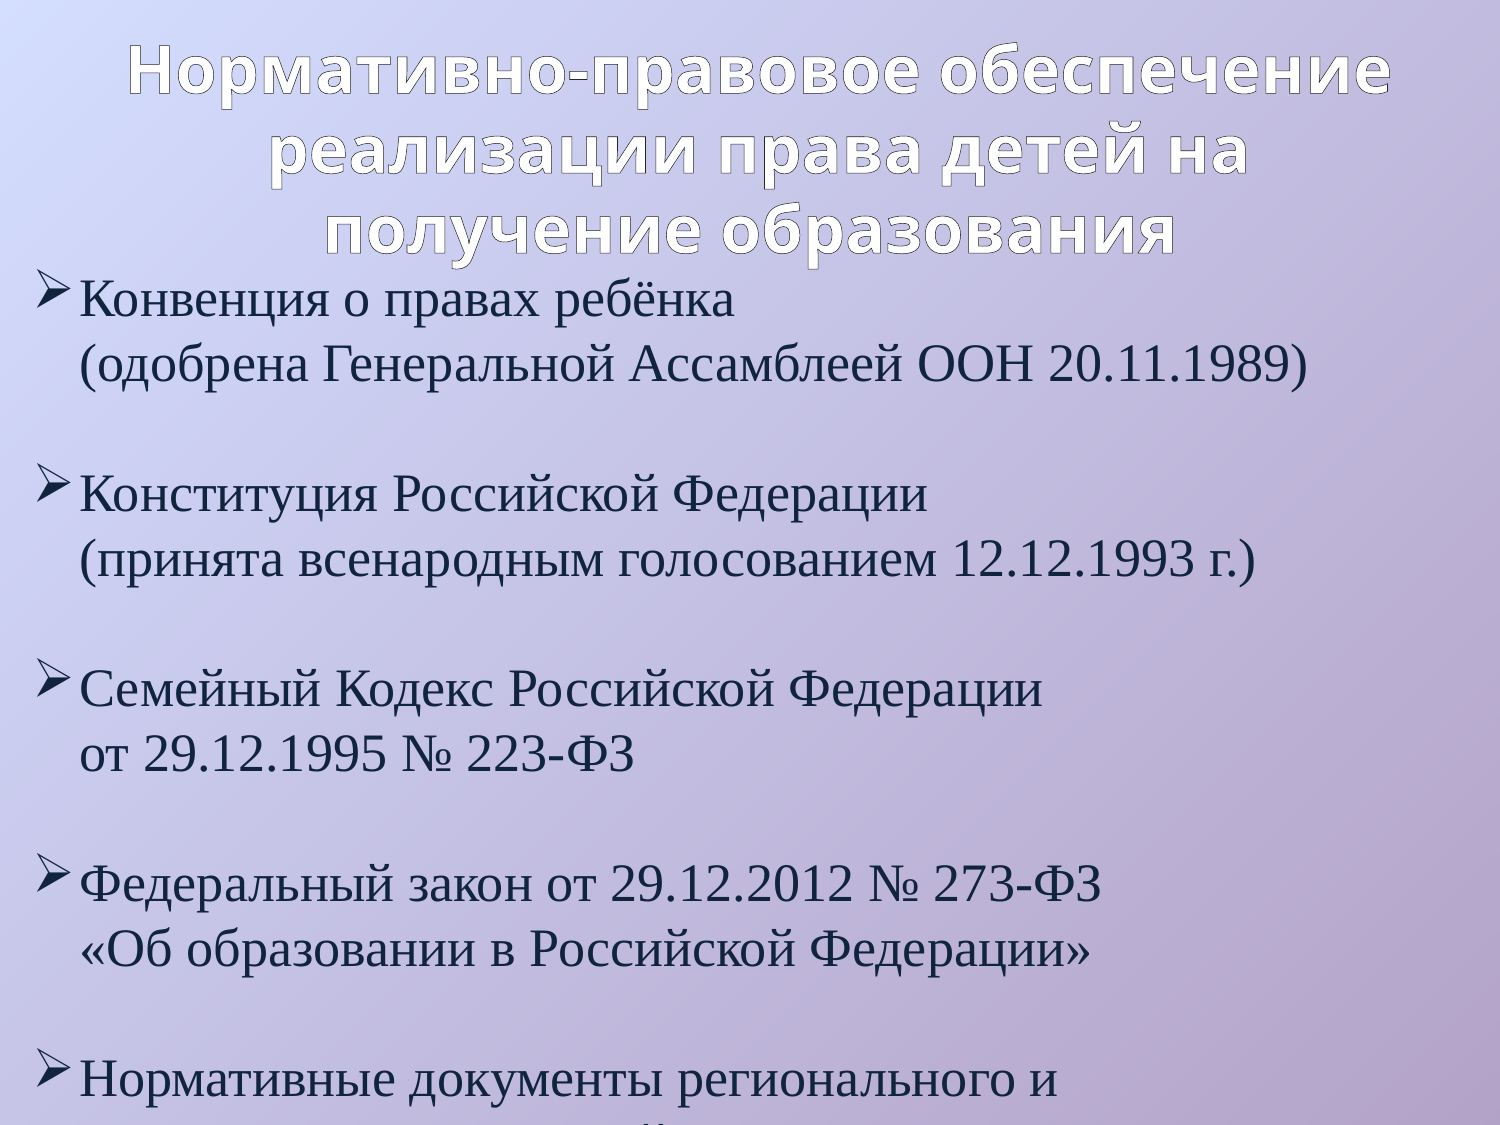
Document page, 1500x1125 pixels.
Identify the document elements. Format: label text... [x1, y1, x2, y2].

text_box Нормативно-правовое обеспечение реализации права детей на получение образования [53, 19, 1447, 255]
text_box Конвенция о правах ребёнка (одобрена Генеральной Ассамблеей ООН 20.11.1989) Конституция Российской Федерации (принята всенародным голосованием 12.12.1993 г.) Семейный Кодекс Российской Федерации от 29.12.1995 № 223-ФЗ Федеральный закон от 29.12.2012 № 273-ФЗ «Об образовании в Российской Федерации» Нормативные документы регионального и муниципального уровней [17, 255, 1483, 1125]
